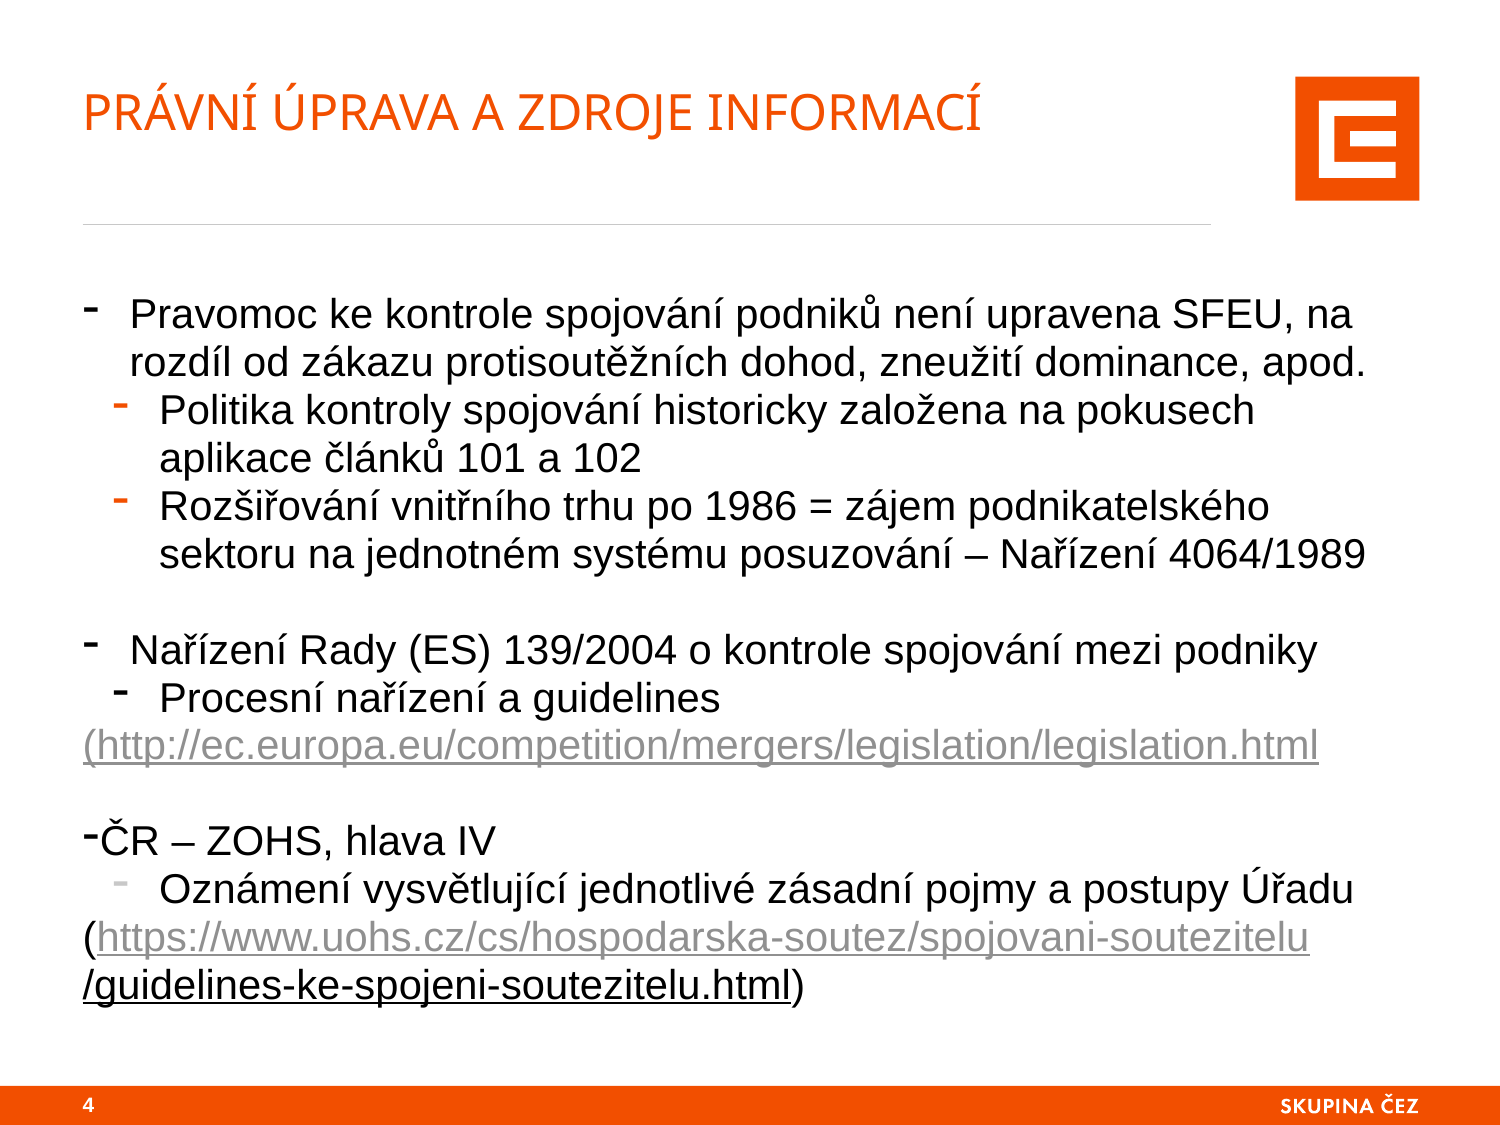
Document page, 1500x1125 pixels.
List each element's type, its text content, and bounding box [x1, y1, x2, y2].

title Právní úprava a zdroje informací [82, 71, 1211, 142]
slide_number 3 [82, 1090, 134, 1117]
list Pravomoc ke kontrole spojování podniků není upravena SFEU, na rozdíl od zákazu protisoutěžních dohod, zneužití dominance, apod. Politika kontroly spojování historicky založena na pokusech aplikace článků 101 a 102 Rozšiřování vnitřního trhu po 1986 = zájem podnikatelského sektoru na jednotném systému posuzování – Nařízení 4064/1989 Nařízení Rady (ES) 139/2004 o kontrole spojování mezi podniky Procesní nařízení a guidelines (http://ec.europa.eu/competition/mergers/legislation/legislation.html ČR – ZOHS, hlava IV Oznámení vysvětlující jednotlivé zásadní pojmy a postupy Úřadu (https://www.uohs.cz/cs/hospodarska-soutez/spojovani-soutezitelu/guidelines-ke-spojeni-soutezitelu.html) [82, 241, 1418, 1046]
